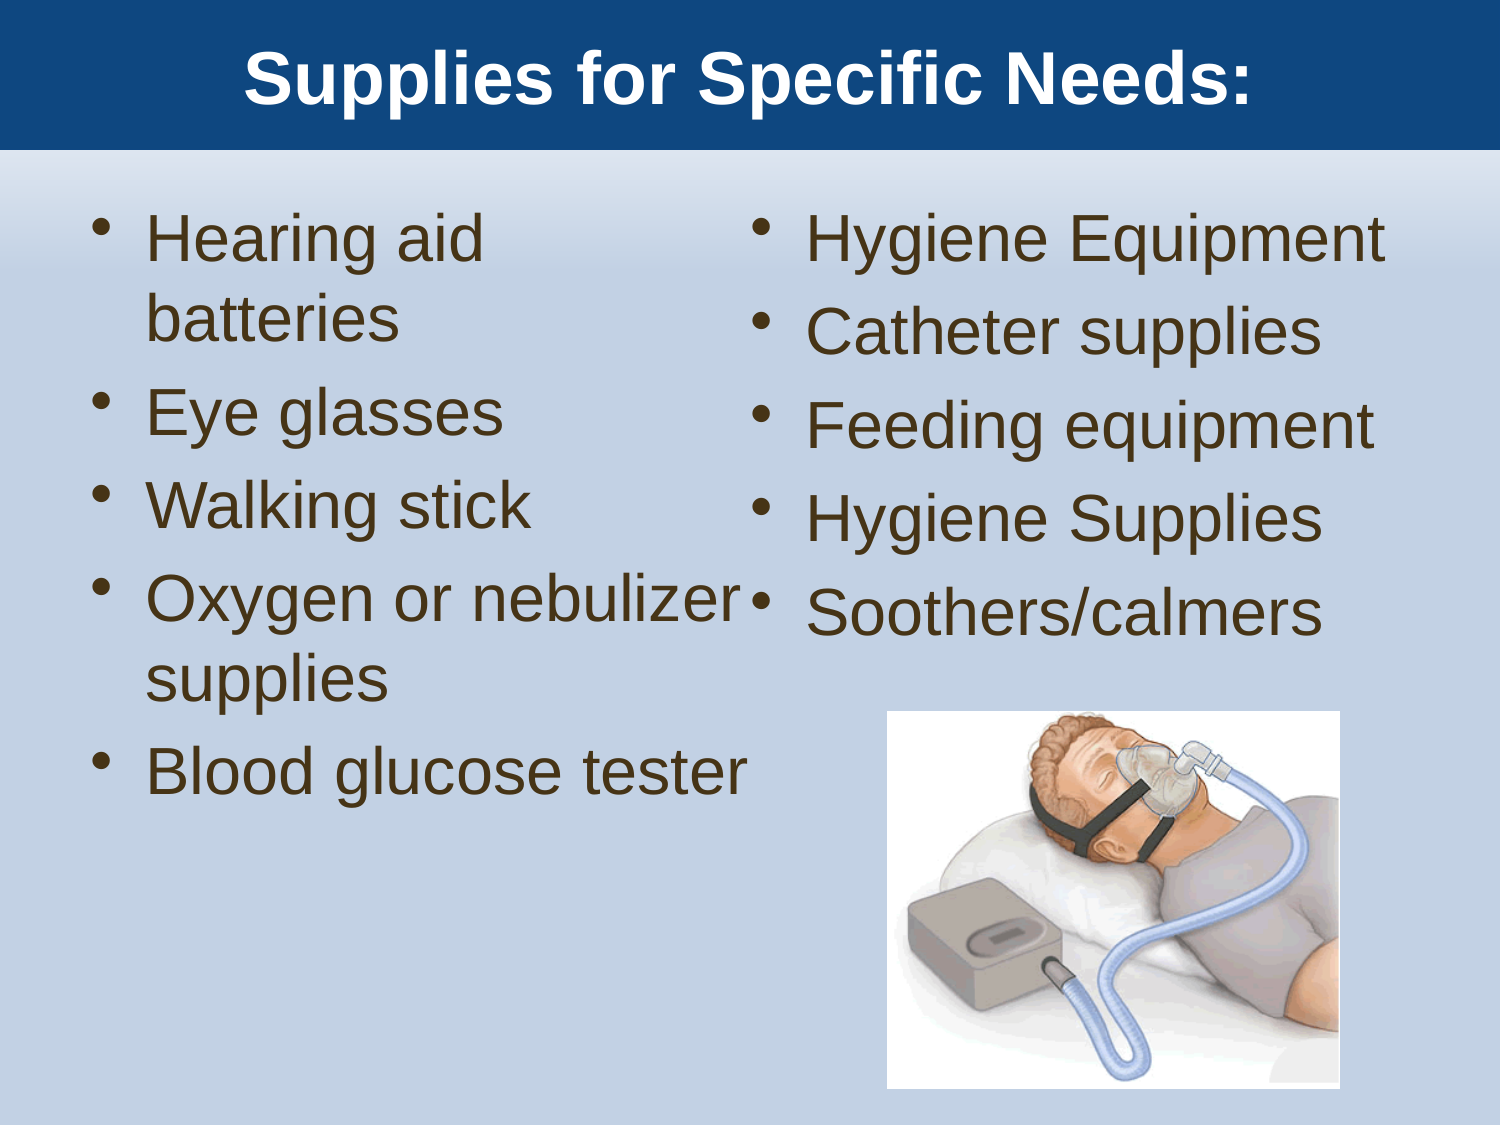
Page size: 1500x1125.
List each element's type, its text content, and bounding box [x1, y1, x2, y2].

picture [887, 711, 1340, 1089]
list Hearing aid batteries Eye glasses Walking stick Oxygen or nebulizer supplies Blood glucose tester Hygiene Equipment Catheter supplies Feeding equipment Hygiene Supplies Soothers/calmers [75, 187, 1425, 863]
title Supplies for Specific Needs: [0, 0, 1500, 151]
